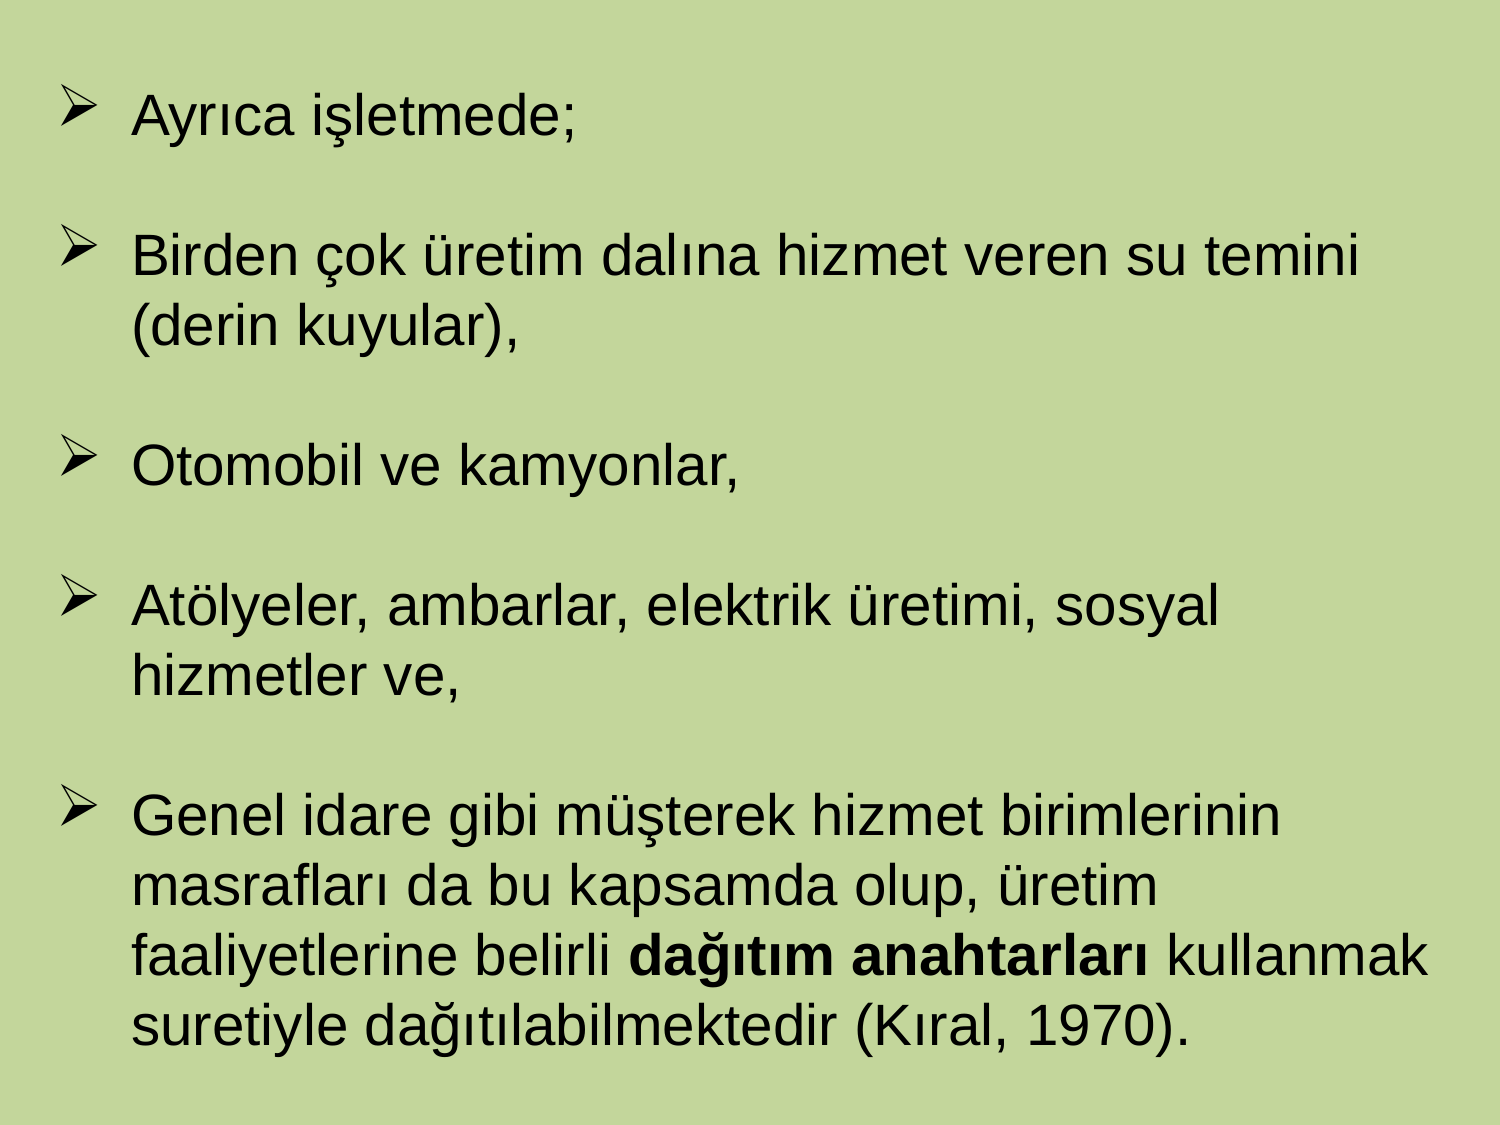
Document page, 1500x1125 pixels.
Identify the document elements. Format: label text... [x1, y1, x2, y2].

text_box Ayrıca işletmede; Birden çok üretim dalına hizmet veren su temini (derin kuyular), Otomobil ve kamyonlar, Atölyeler, ambarlar, elektrik üretimi, sosyal hizmetler ve, Genel idare gibi müşterek hizmet birimlerinin masrafları da bu kapsamda olup, üretim faaliyetlerine belirli dağıtım anahtarları kullanmak suretiyle dağıtılabilmektedir (Kıral, 1970). [41, 70, 1447, 1065]
